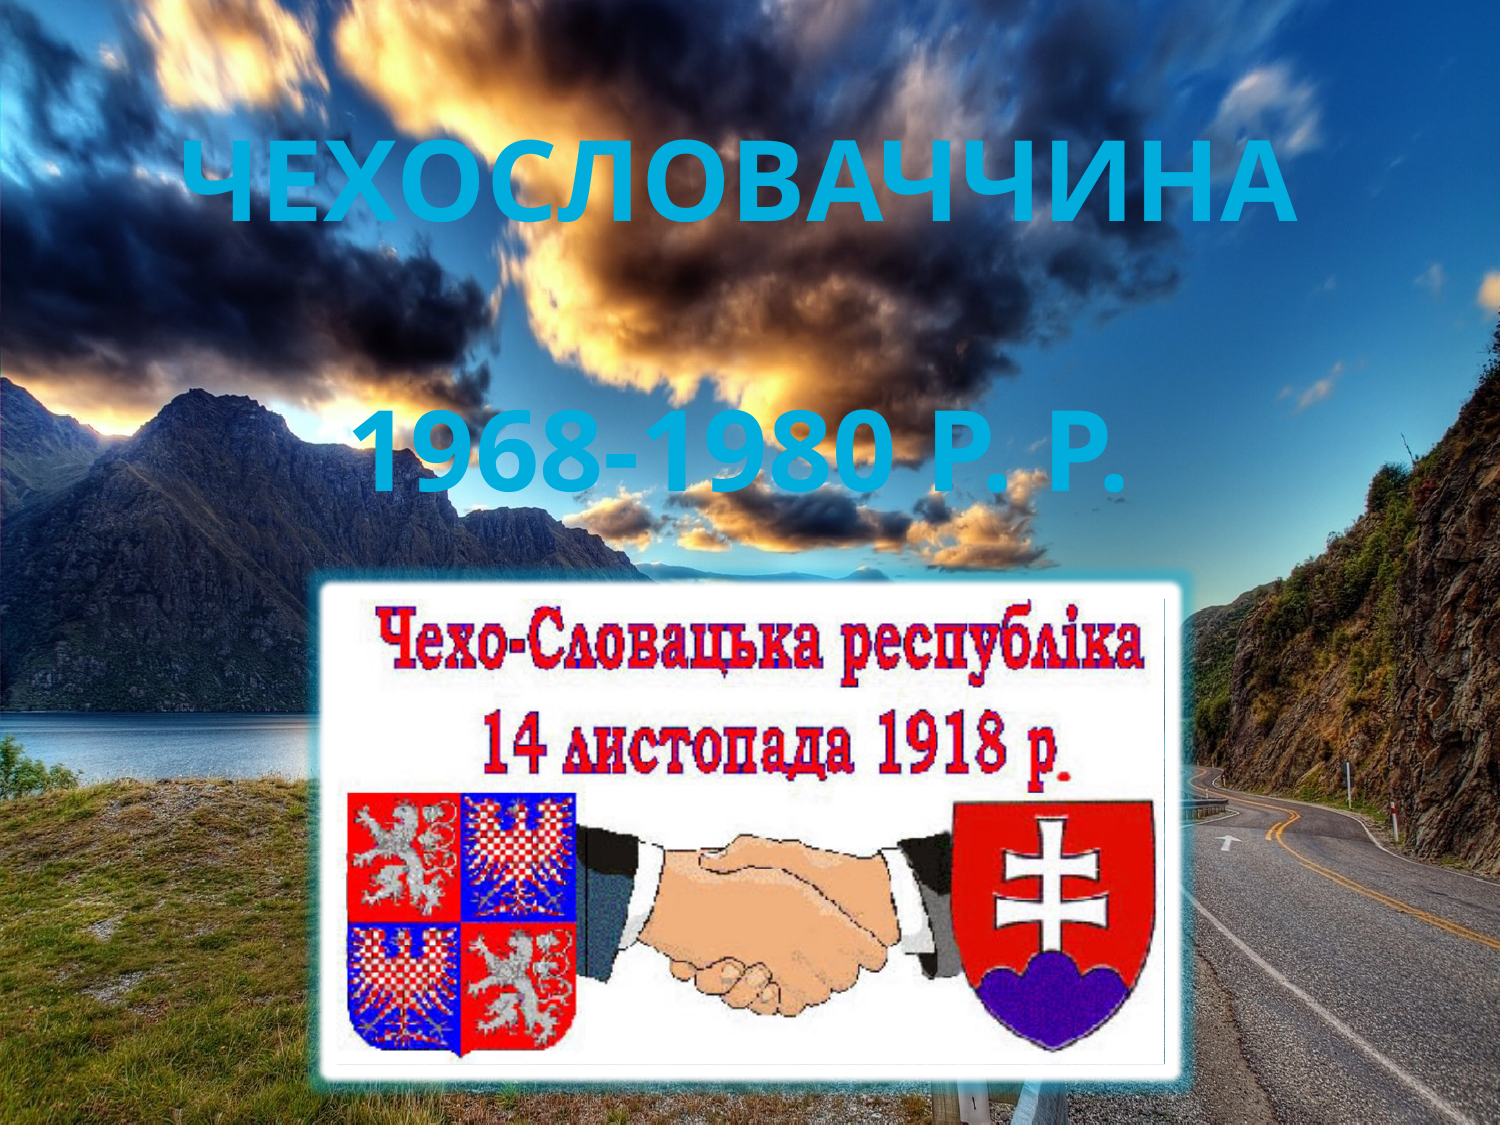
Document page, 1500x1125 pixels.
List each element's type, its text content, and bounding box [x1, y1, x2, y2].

picture [0, 0, 1500, 1125]
text_box Чехословаччина 1968-1980 р. Р. [163, 101, 1314, 522]
